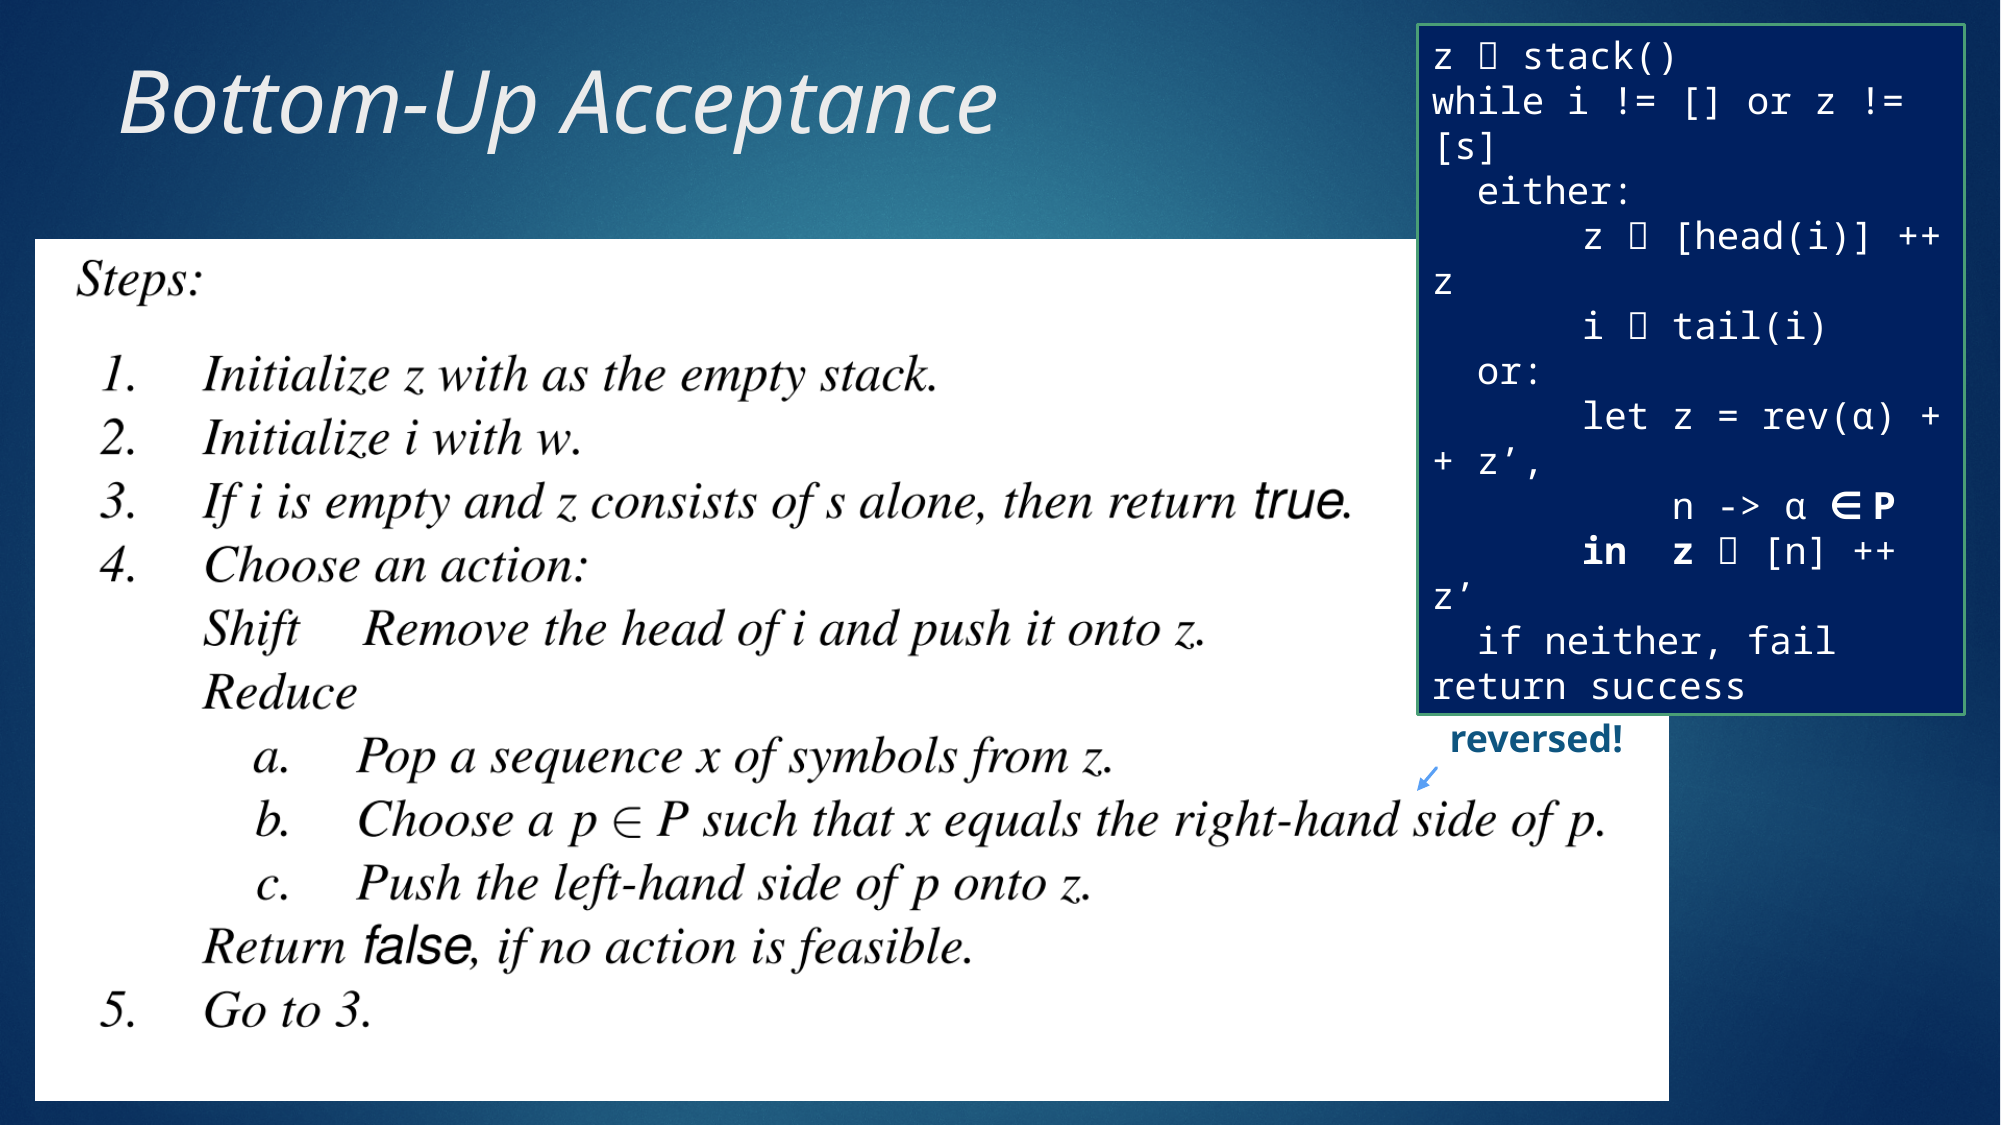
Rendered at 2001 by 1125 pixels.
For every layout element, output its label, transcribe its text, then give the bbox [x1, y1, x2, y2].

picture [34, 239, 1669, 1101]
text_box Bottom-Up Acceptance [102, 39, 1945, 156]
text_box z  stack() while i != [] or z != [s] either: z  [head(i)] ++ z i  tail(i) or: let z = rev(α) ++ z’, n -> α ∈ P in z  [n] ++ z’ if neither, fail return success [1416, 23, 1966, 716]
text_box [1416, 767, 1437, 792]
